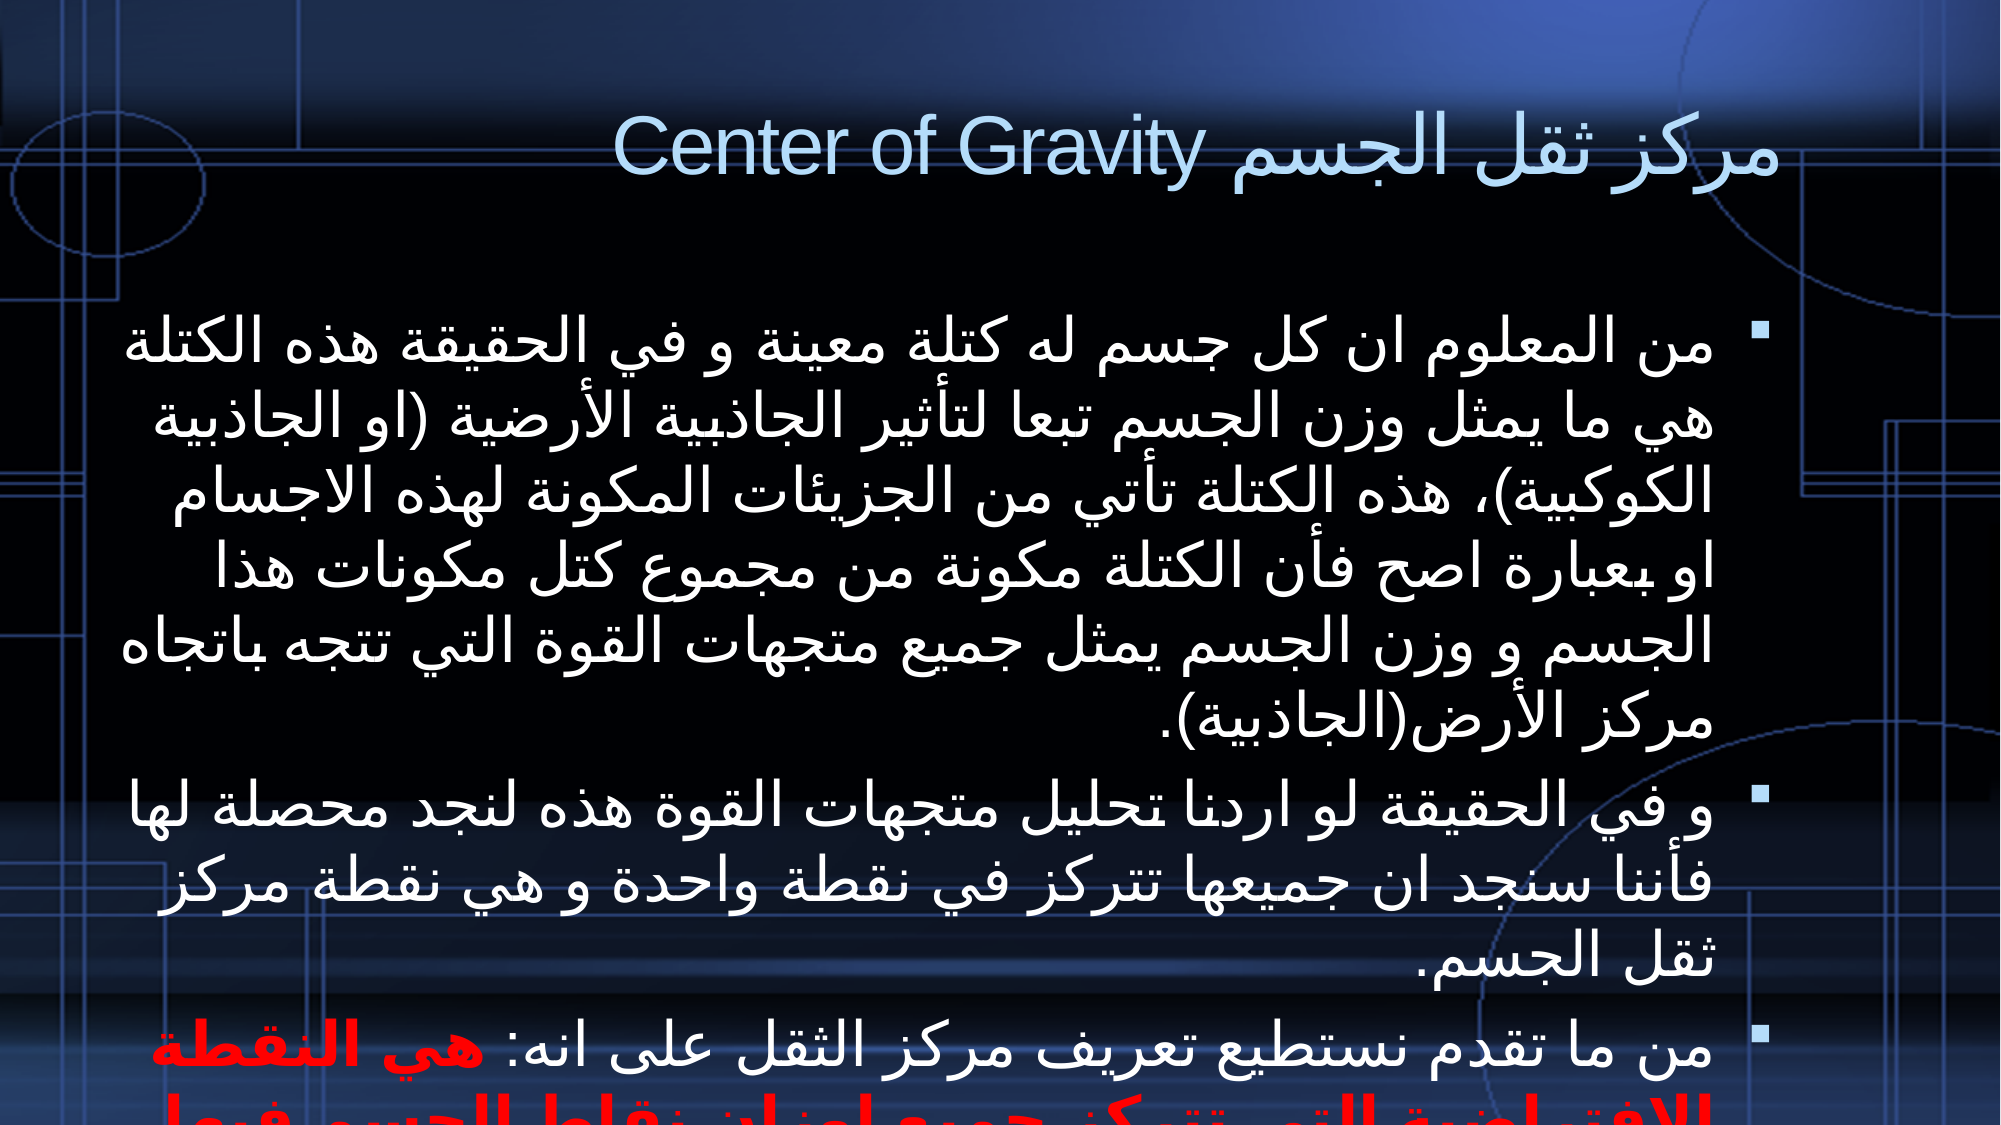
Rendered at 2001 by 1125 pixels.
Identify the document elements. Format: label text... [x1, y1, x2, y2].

list من المعلوم ان كل جسم له كتلة معينة و في الحقيقة هذه الكتلة هي ما يمثل وزن الجسم تبعا لتأثير الجاذبية الأرضية (او الجاذبية الكوكبية)، هذه الكتلة تأتي من الجزيئات المكونة لهذه الاجسام او بعبارة اصح فأن الكتلة مكونة من مجموع كتل مكونات هذا الجسم و وزن الجسم يمثل جميع متجهات القوة التي تتجه باتجاه مركز الأرض(الجاذبية). و في الحقيقة لو اردنا تحليل متجهات القوة هذه لنجد محصلة لها فأننا سنجد ان جميعها تتركز في نقطة واحدة و هي نقطة مركز ثقل الجسم. من ما تقدم نستطيع تعريف مركز الثقل على انه: هي النقطة الافتراضية التي تتركز جميع اوزان نقاط الجسم فيها بفعل تأثير الجاذبية. [99, 292, 1800, 1043]
picture [0, 0, 2001, 1125]
title مركز ثقل الجسم Center of Gravity [99, 83, 1800, 234]
